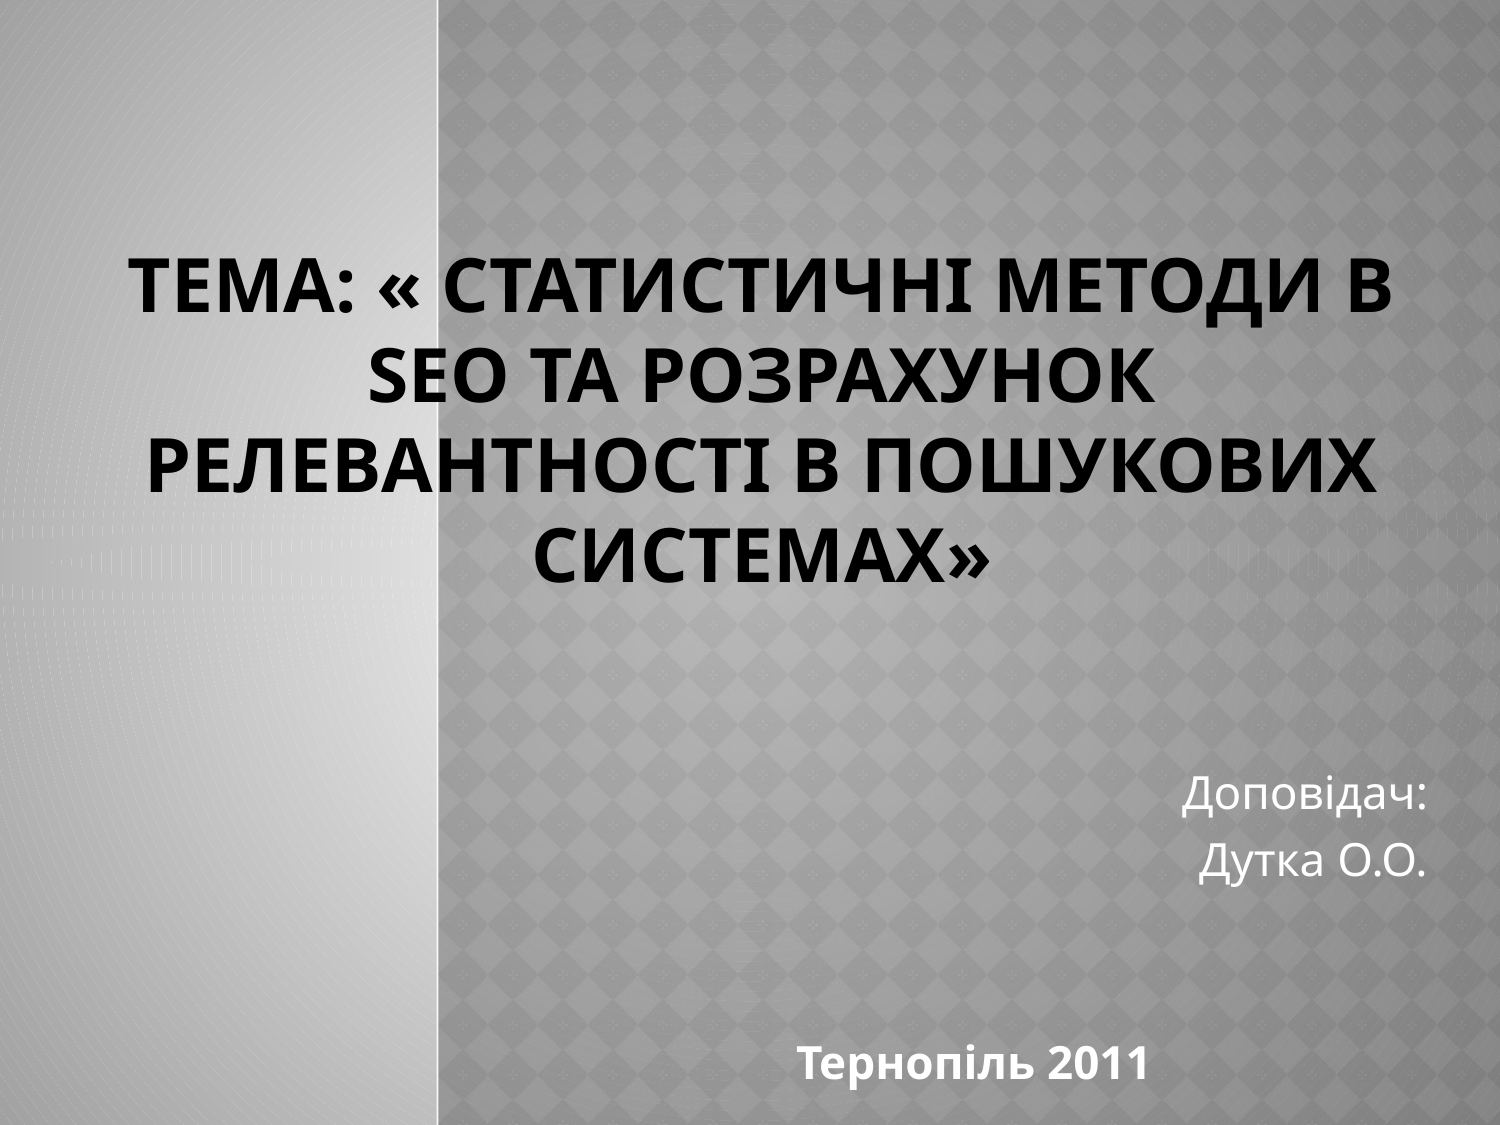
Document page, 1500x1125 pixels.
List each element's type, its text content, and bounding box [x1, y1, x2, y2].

subtitle Доповідач: Дутка О.О. Тернопіль 2011 [596, 763, 1436, 1118]
title Тема: « Статистичні методи в SEO та розрахунок релевантності в пошукових системах» [112, 90, 1412, 598]
